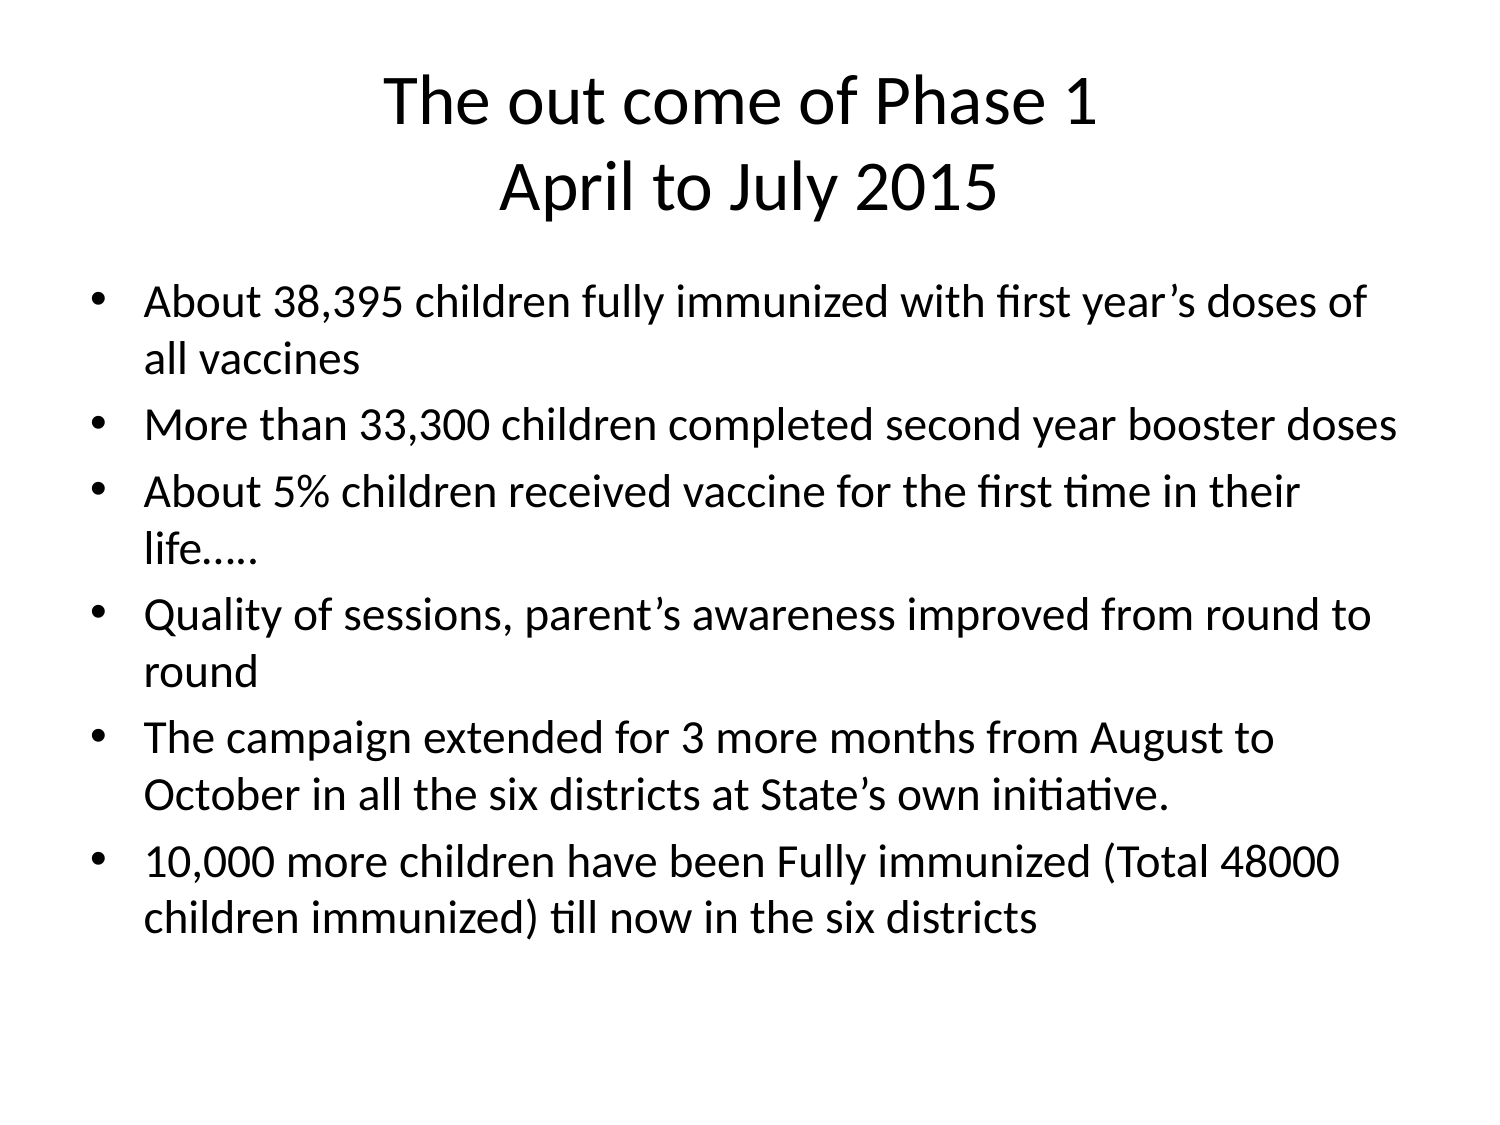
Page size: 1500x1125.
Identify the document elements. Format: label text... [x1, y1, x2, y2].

title The out come of Phase 1 April to July 2015 [75, 45, 1425, 233]
list About 38,395 children fully immunized with first year’s doses of all vaccines More than 33,300 children completed second year booster doses About 5% children received vaccine for the first time in their life….. Quality of sessions, parent’s awareness improved from round to round The campaign extended for 3 more months from August to October in all the six districts at State’s own initiative. 10,000 more children have been Fully immunized (Total 48000 children immunized) till now in the six districts [75, 262, 1425, 1005]
